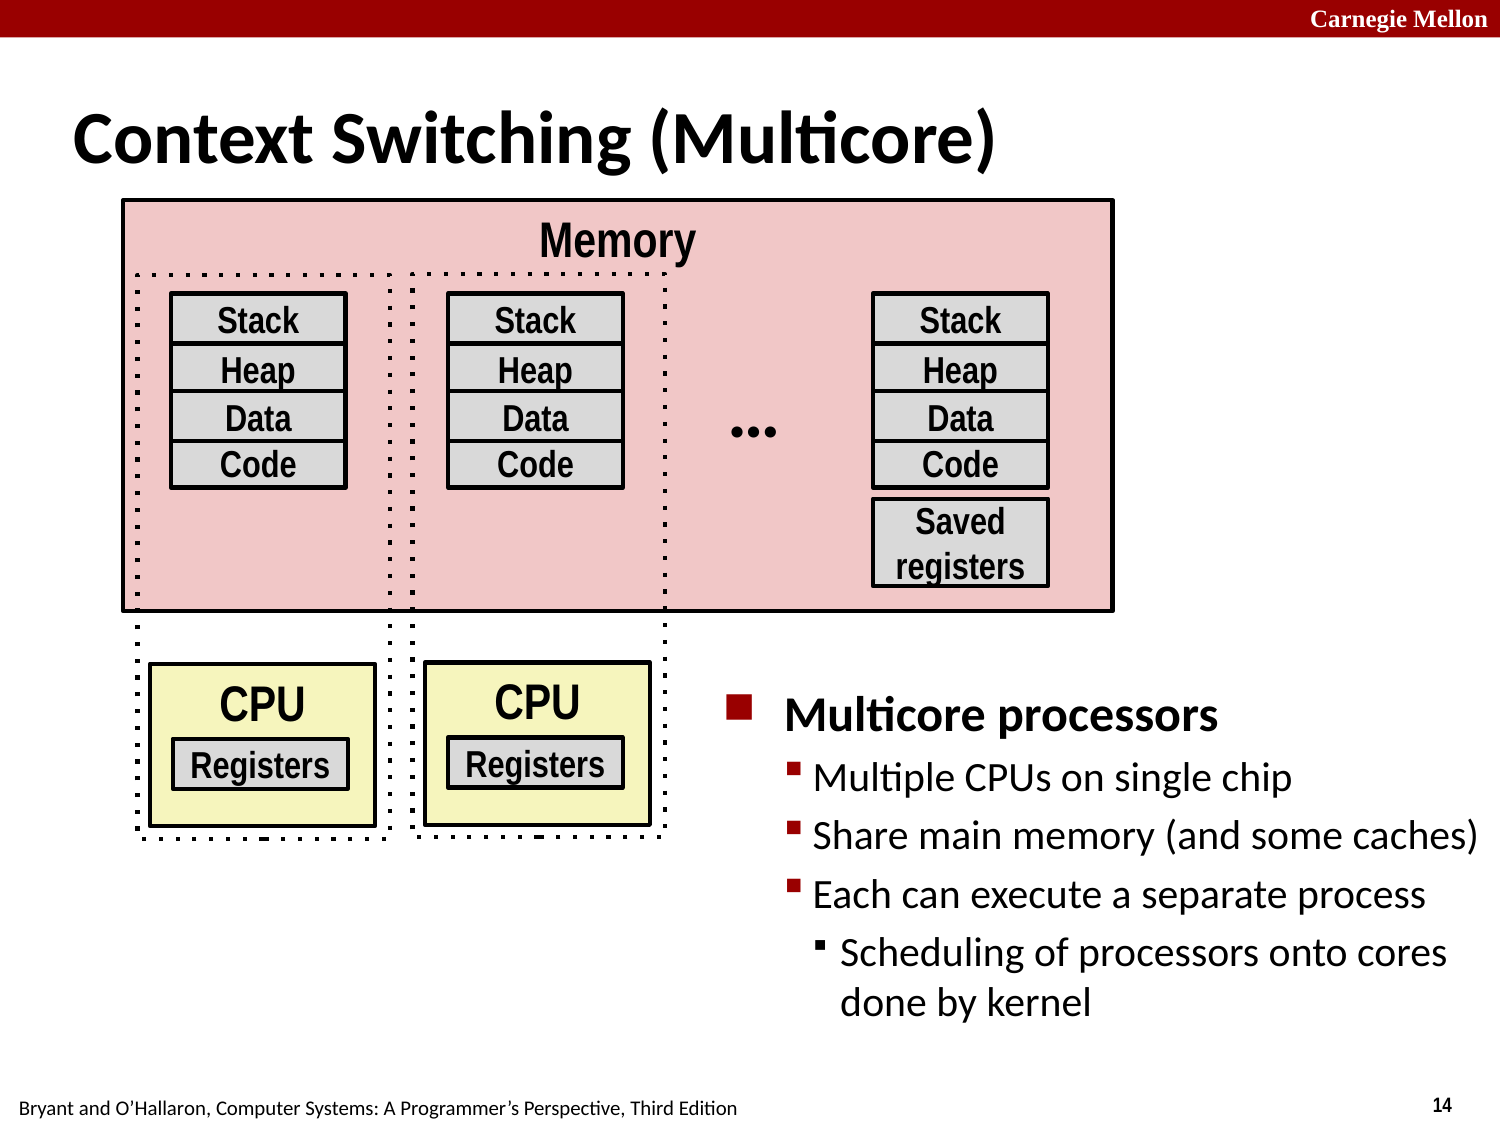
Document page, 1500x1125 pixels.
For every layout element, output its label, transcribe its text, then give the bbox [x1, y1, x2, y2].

text_box Code [872, 441, 1048, 488]
text_box Saved registers [872, 498, 1048, 587]
text_box Heap [447, 343, 623, 390]
text_box Memory [123, 199, 1113, 612]
text_box [412, 273, 665, 838]
text_box Stack [447, 293, 623, 343]
text_box … [712, 355, 796, 460]
list Multicore processors Multiple CPUs on single chip Share main memory (and some caches) Each can execute a separate process Scheduling of processors onto cores done by kernel [712, 673, 1500, 1113]
text_box Stack [872, 293, 1048, 343]
text_box Code [447, 441, 623, 488]
text_box Data [447, 390, 623, 441]
text_box [137, 274, 390, 839]
text_box Heap [872, 343, 1048, 390]
title Context Switching (Multicore) [58, 71, 1451, 197]
text_box Data [872, 390, 1048, 441]
